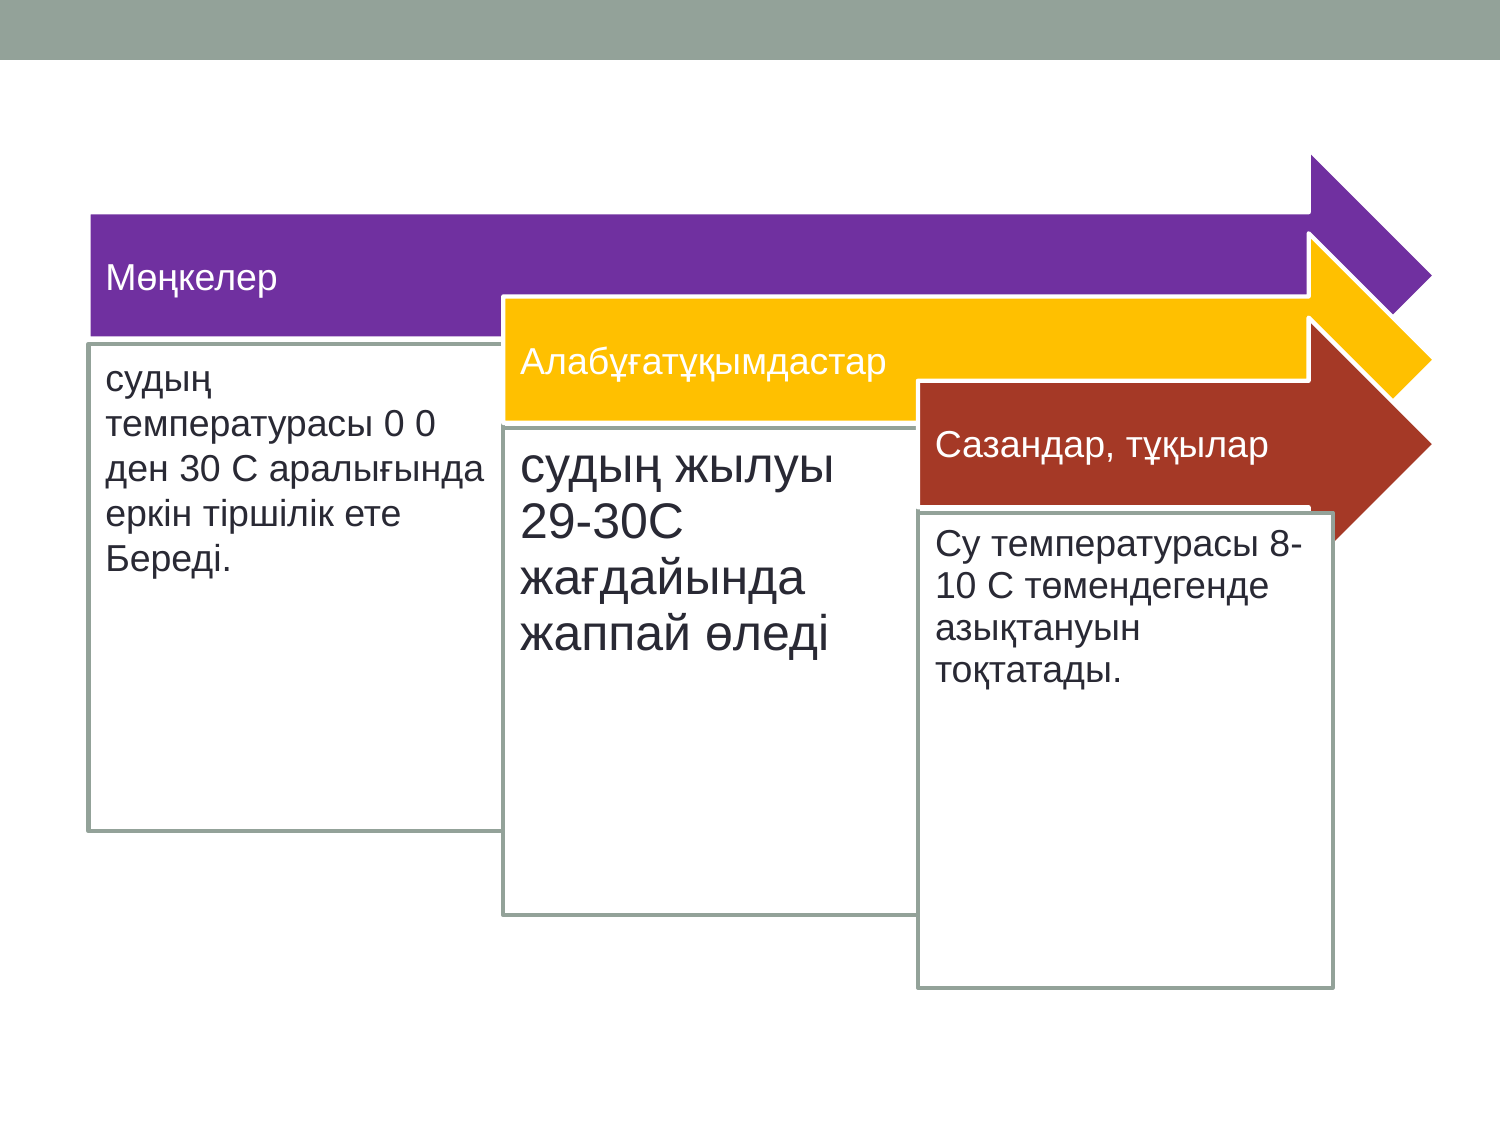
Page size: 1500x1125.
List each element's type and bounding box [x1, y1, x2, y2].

text_box [88, 148, 1436, 988]
